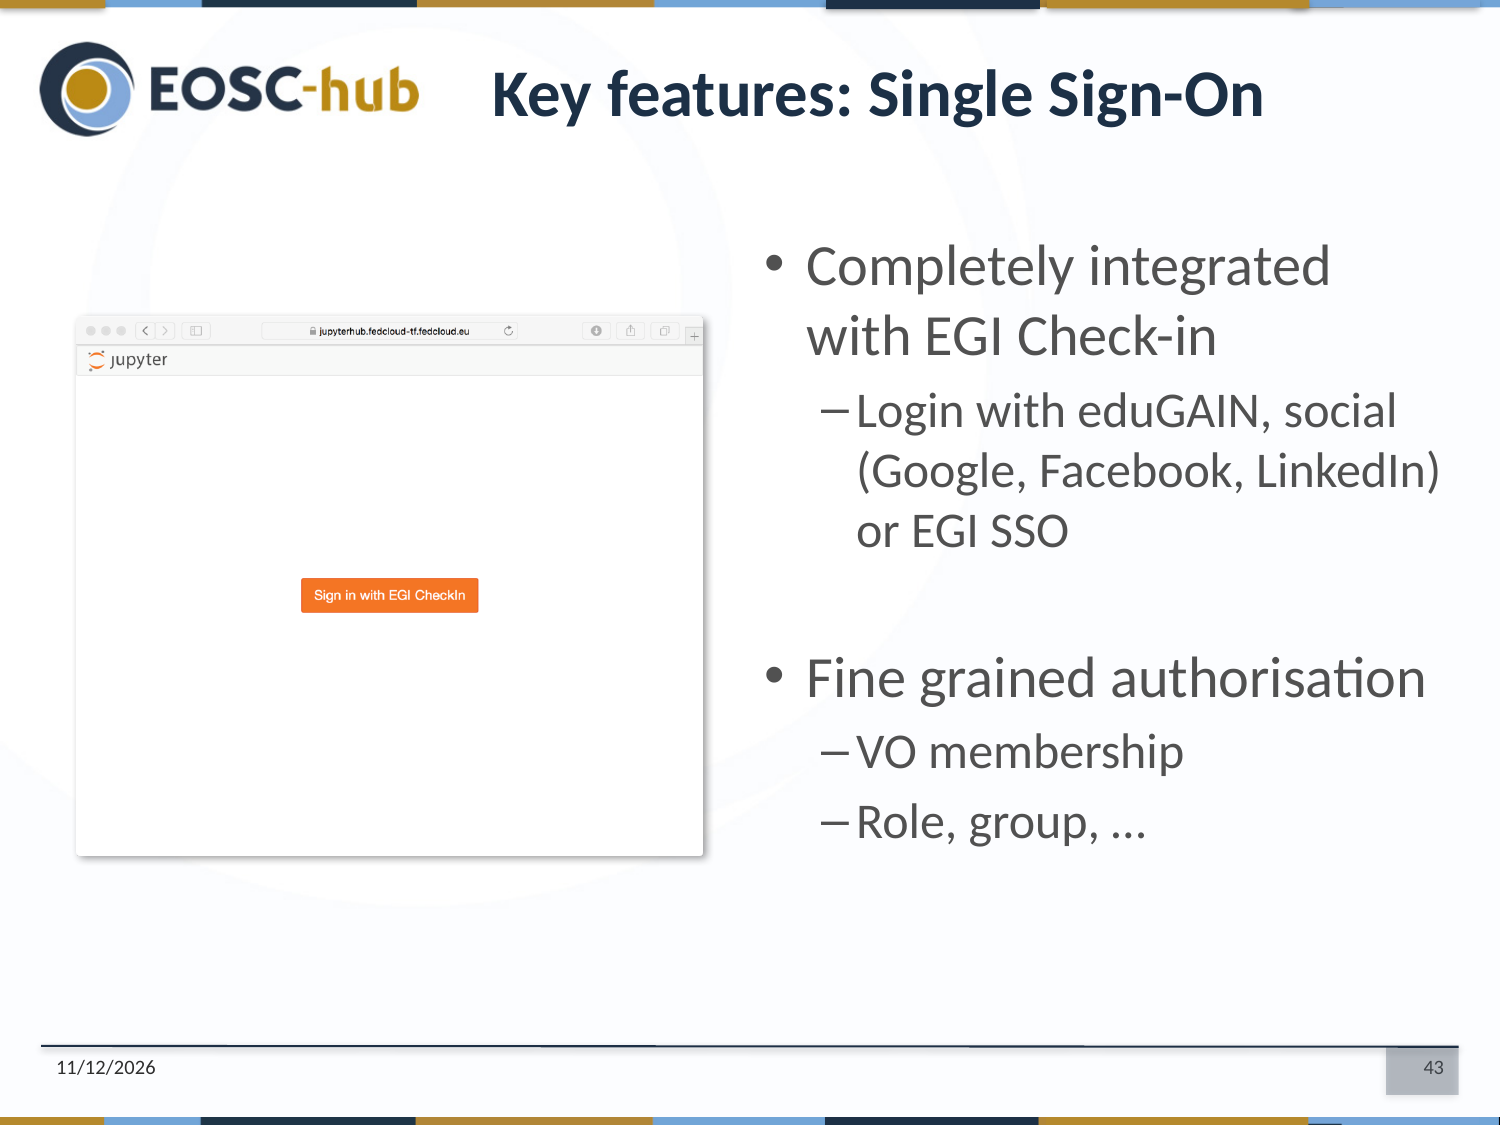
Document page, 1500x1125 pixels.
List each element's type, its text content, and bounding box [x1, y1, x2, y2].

list Key features: Single Sign-On [477, 42, 1459, 185]
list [76, 315, 703, 856]
slide_number 43 [1074, 1046, 1459, 1094]
picture [0, 0, 1500, 1125]
text_box Completely integrated with EGI Check-in Login with eduGAIN, social (Google, Facebook, LinkedIn) or EGI SSO Fine grained authorisation VO membership Role, group, … [750, 219, 1459, 1005]
slide_number 18. 08. 16. [41, 1046, 392, 1094]
